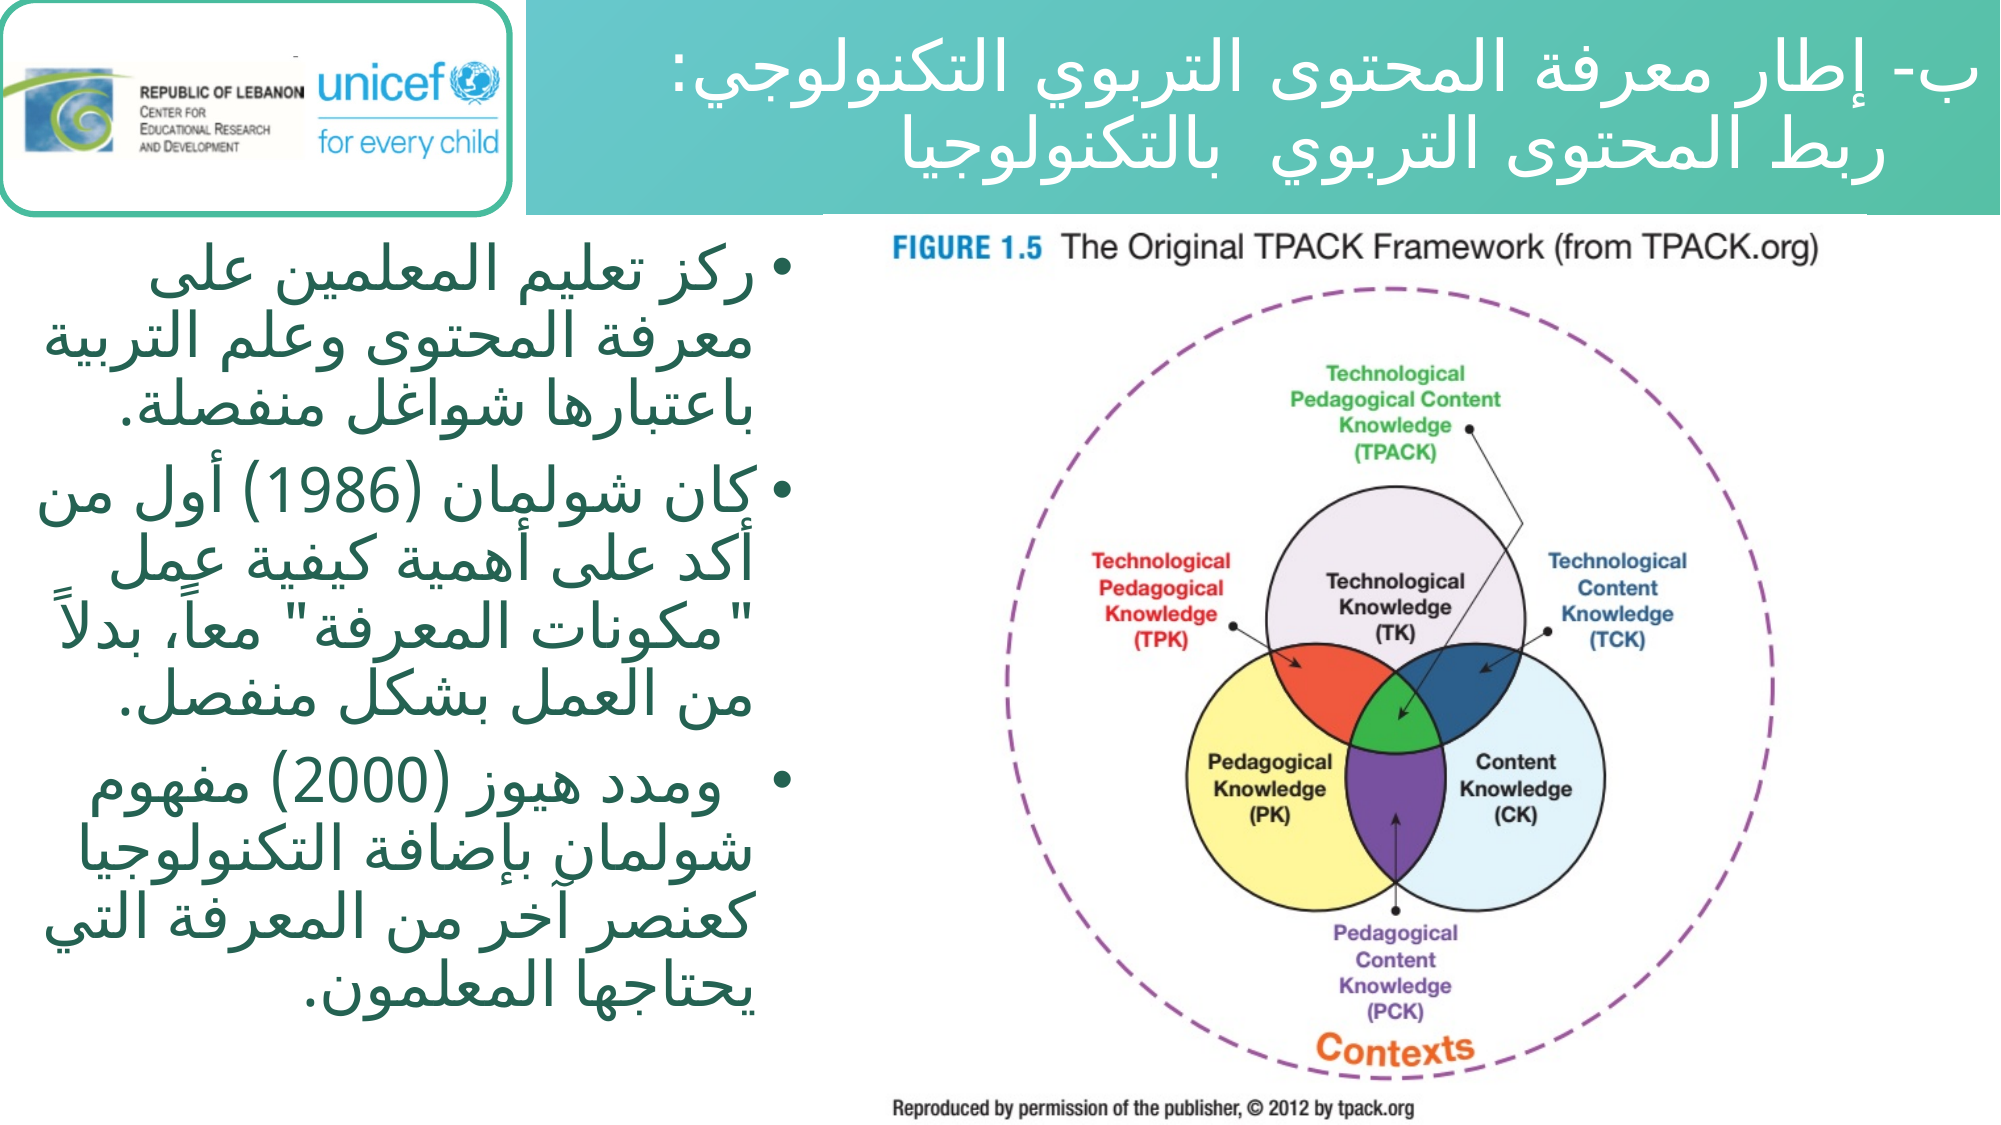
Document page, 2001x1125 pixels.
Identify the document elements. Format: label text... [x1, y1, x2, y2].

list ركز تعليم المعلمين على معرفة المحتوى وعلم التربية باعتبارها شواغل منفصلة. كان شولمان (1986) أول من أكد على أهمية كيفية عمل "مكونات المعرفة" معاً، بدلاً من العمل بشكل منفصل. ومدد هيوز (2000) مفهوم شولمان بإضافة التكنولوجيا كعنصر آخر من المعرفة التي يحتاجها المعلمون. [0, 222, 813, 1125]
picture [823, 214, 1867, 1125]
picture [4, 49, 506, 170]
title ب- إطار معرفة المحتوى التربوي التكنولوجي: ربط المحتوى التربوي بالتكنولوجيا [526, 0, 2000, 215]
